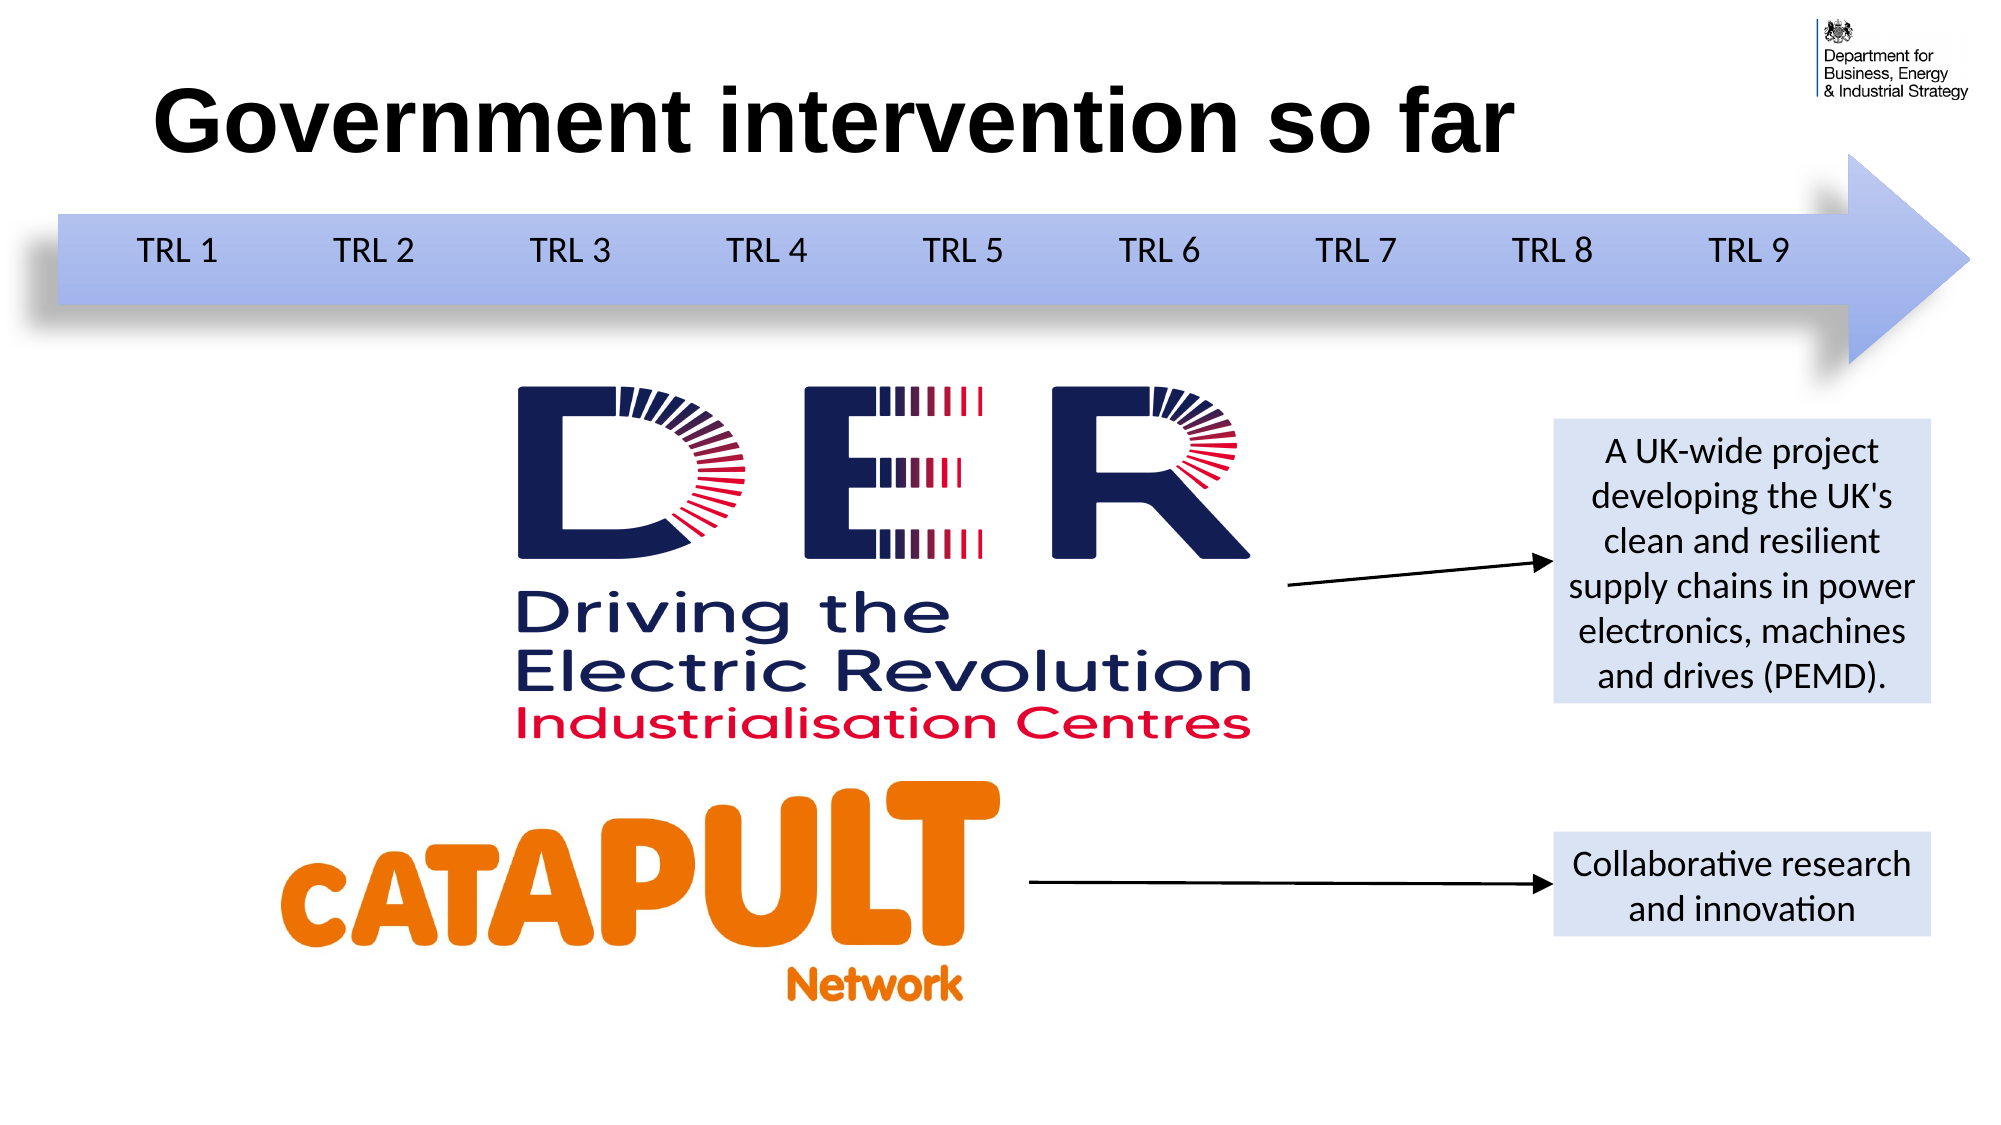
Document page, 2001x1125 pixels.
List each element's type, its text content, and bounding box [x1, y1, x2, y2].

table_header TRL 9 [1651, 227, 1847, 288]
table_header TRL 8 [1455, 227, 1651, 288]
text_box [57, 165, 1973, 367]
table_header TRL 4 [669, 227, 865, 288]
title Government intervention so far [137, 59, 1863, 186]
table_header TRL 1 [79, 227, 276, 288]
text_box A UK-wide project developing the UK's clean and resilient supply chains in power electronics, machines and drives (PEMD). [1553, 418, 1932, 704]
table_header TRL 6 [1062, 227, 1258, 288]
picture [281, 318, 1352, 1015]
table_header TRL 2 [276, 227, 472, 288]
text_box Collaborative research and innovation [1553, 831, 1932, 937]
picture [1812, 19, 1974, 101]
table_header TRL 5 [865, 227, 1062, 288]
table_header TRL 7 [1258, 227, 1455, 288]
table_header TRL 3 [472, 227, 669, 288]
